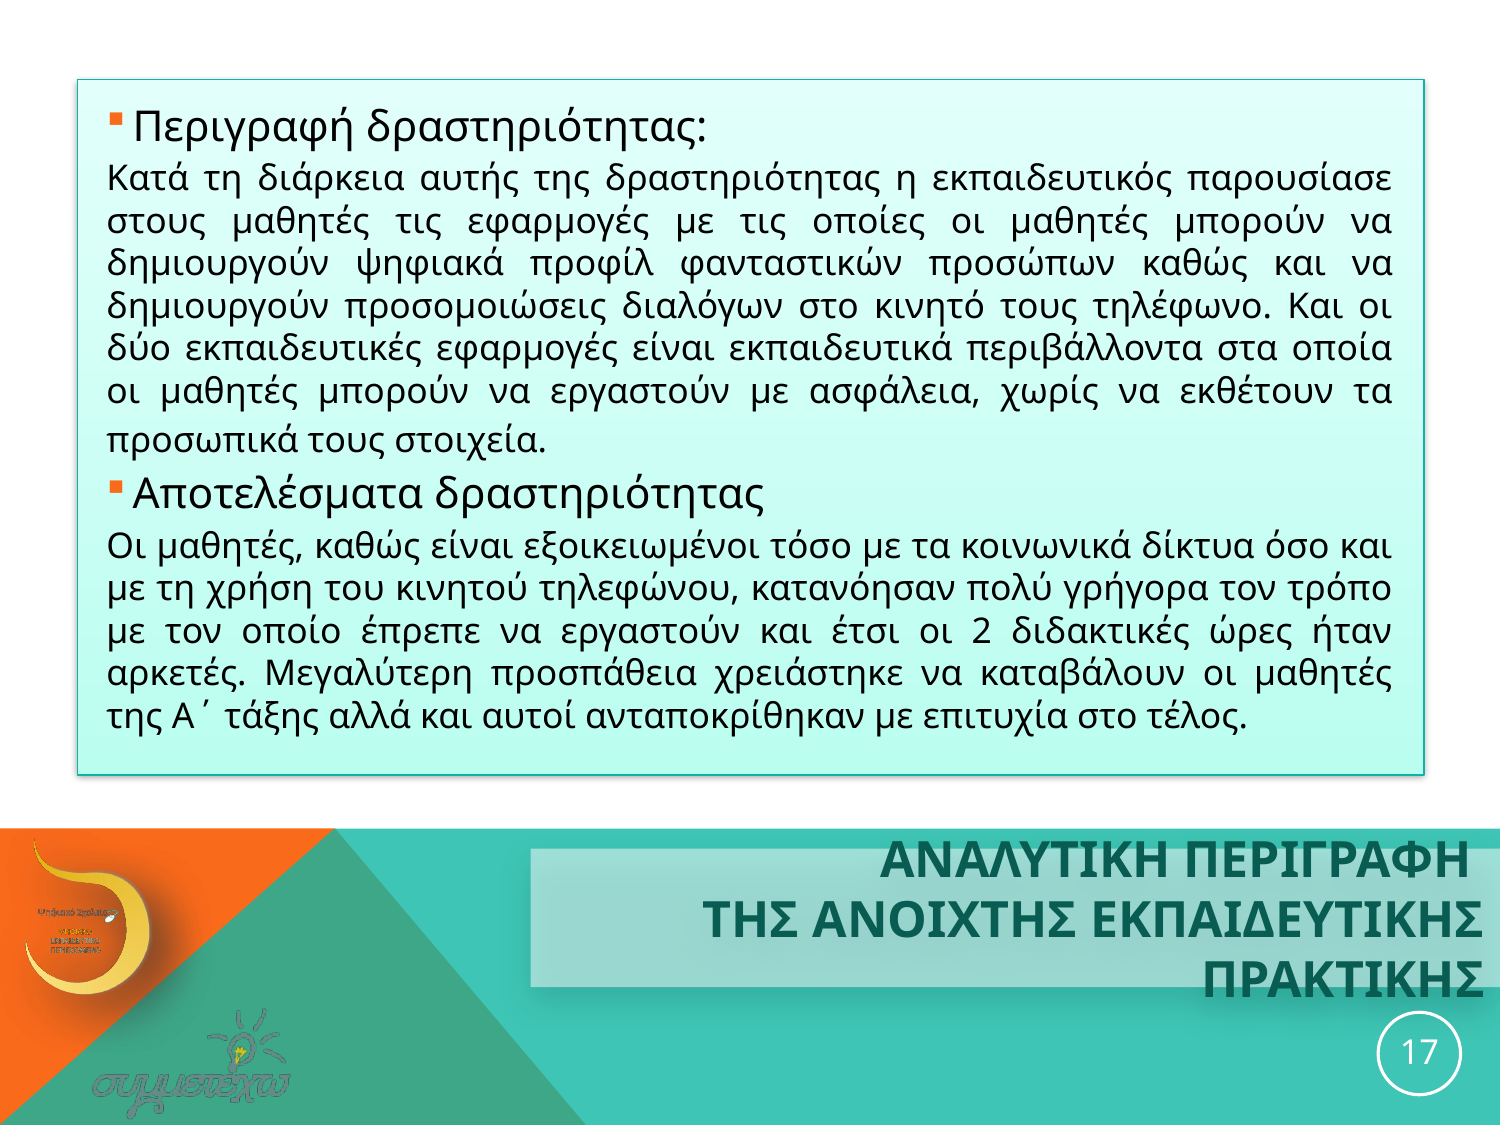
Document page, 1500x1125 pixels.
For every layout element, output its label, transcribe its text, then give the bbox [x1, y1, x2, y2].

picture [79, 1007, 305, 1121]
title ΑΝΑΛΥΤΙΚΗ ΠΕΡΙΓΡΑΦΗ ΤΗΣ ανοιχτησ εκπαιδευτικησ ΠΡΑΚΤΙΚΗΣ [530, 848, 1500, 988]
picture [18, 831, 155, 1006]
slide_number 17 [1376, 1010, 1463, 1097]
list Περιγραφή δραστηριότητας: Κατά τη διάρκεια αυτής της δραστηριότητας η εκπαιδευτικός παρουσίασε στους μαθητές τις εφαρμογές με τις οποίες οι μαθητές μπορούν να δημιουργούν ψηφιακά προφίλ φανταστικών προσώπων καθώς και να δημιουργούν προσομοιώσεις διαλόγων στο κινητό τους τηλέφωνο. Και οι δύο εκπαιδευτικές εφαρμογές είναι εκπαιδευτικά περιβάλλοντα στα οποία οι μαθητές μπορούν να εργαστούν με ασφάλεια, χωρίς να εκθέτουν τα προσωπικά τους στοιχεία. Αποτελέσματα δραστηριότητας Οι μαθητές, καθώς είναι εξοικειωμένοι τόσο με τα κοινωνικά δίκτυα όσο και με τη χρήση του κινητού τηλεφώνου, κατανόησαν πολύ γρήγορα τον τρόπο με τον οποίο έπρεπε να εργαστούν και έτσι οι 2 διδακτικές ώρες ήταν αρκετές. Μεγαλύτερη προσπάθεια χρειάστηκε να καταβάλουν οι μαθητές της Α΄ τάξης αλλά και αυτοί ανταποκρίθηκαν με επιτυχία στο τέλος. [91, 91, 1409, 769]
